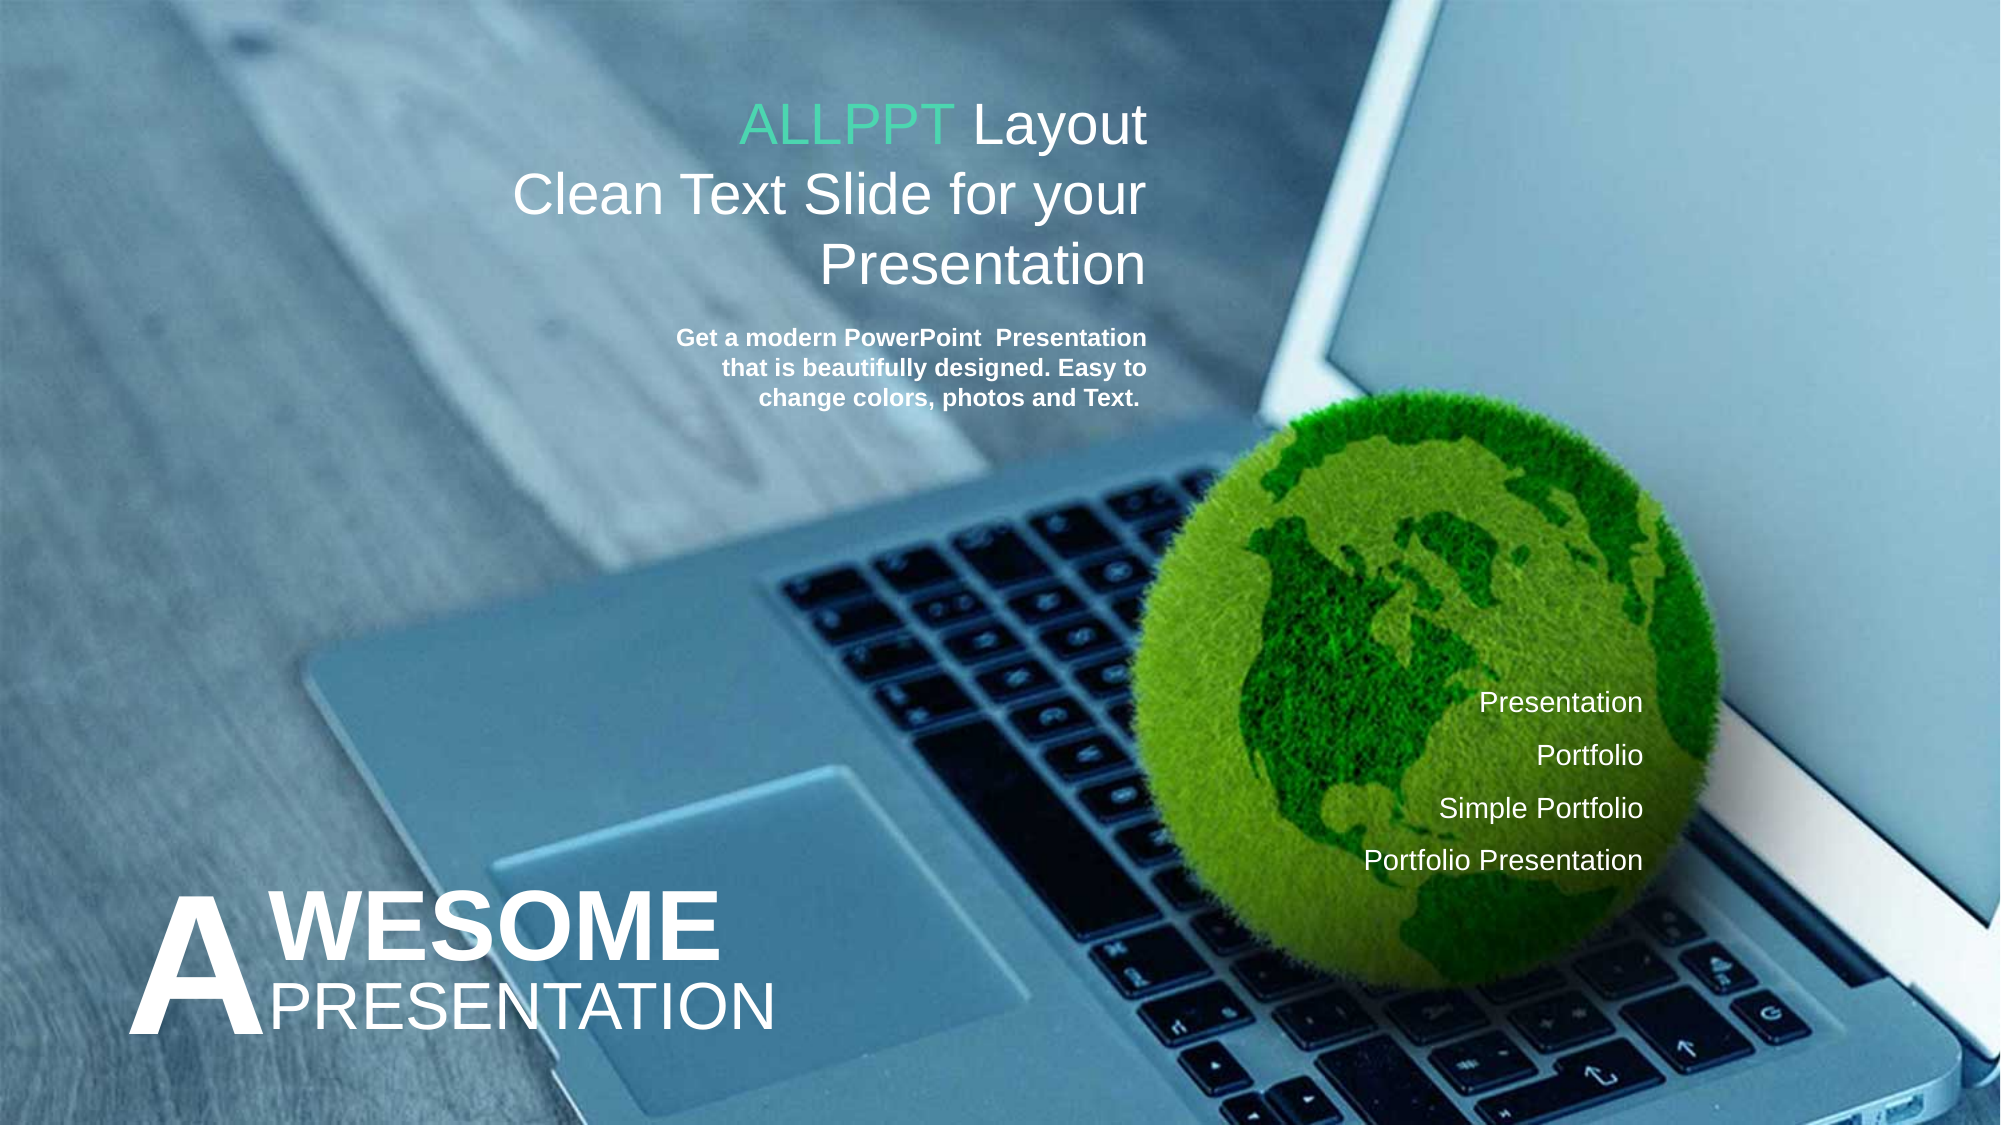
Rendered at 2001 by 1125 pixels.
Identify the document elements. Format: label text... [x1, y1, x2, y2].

text_box Presentation [1305, 683, 1659, 726]
text_box Portfolio Presentation [1305, 841, 1659, 884]
text_box Simple Portfolio [1305, 788, 1659, 832]
picture [0, 0, 2001, 1125]
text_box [109, 844, 805, 1065]
text_box Get a modern PowerPoint Presentation that is beautifully designed. Easy to change colors, photos and Text. [652, 314, 1163, 419]
text_box Portfolio [1305, 735, 1659, 779]
text_box ALLPPT Layout Clean Text Slide for your Presentation [446, 78, 1163, 304]
